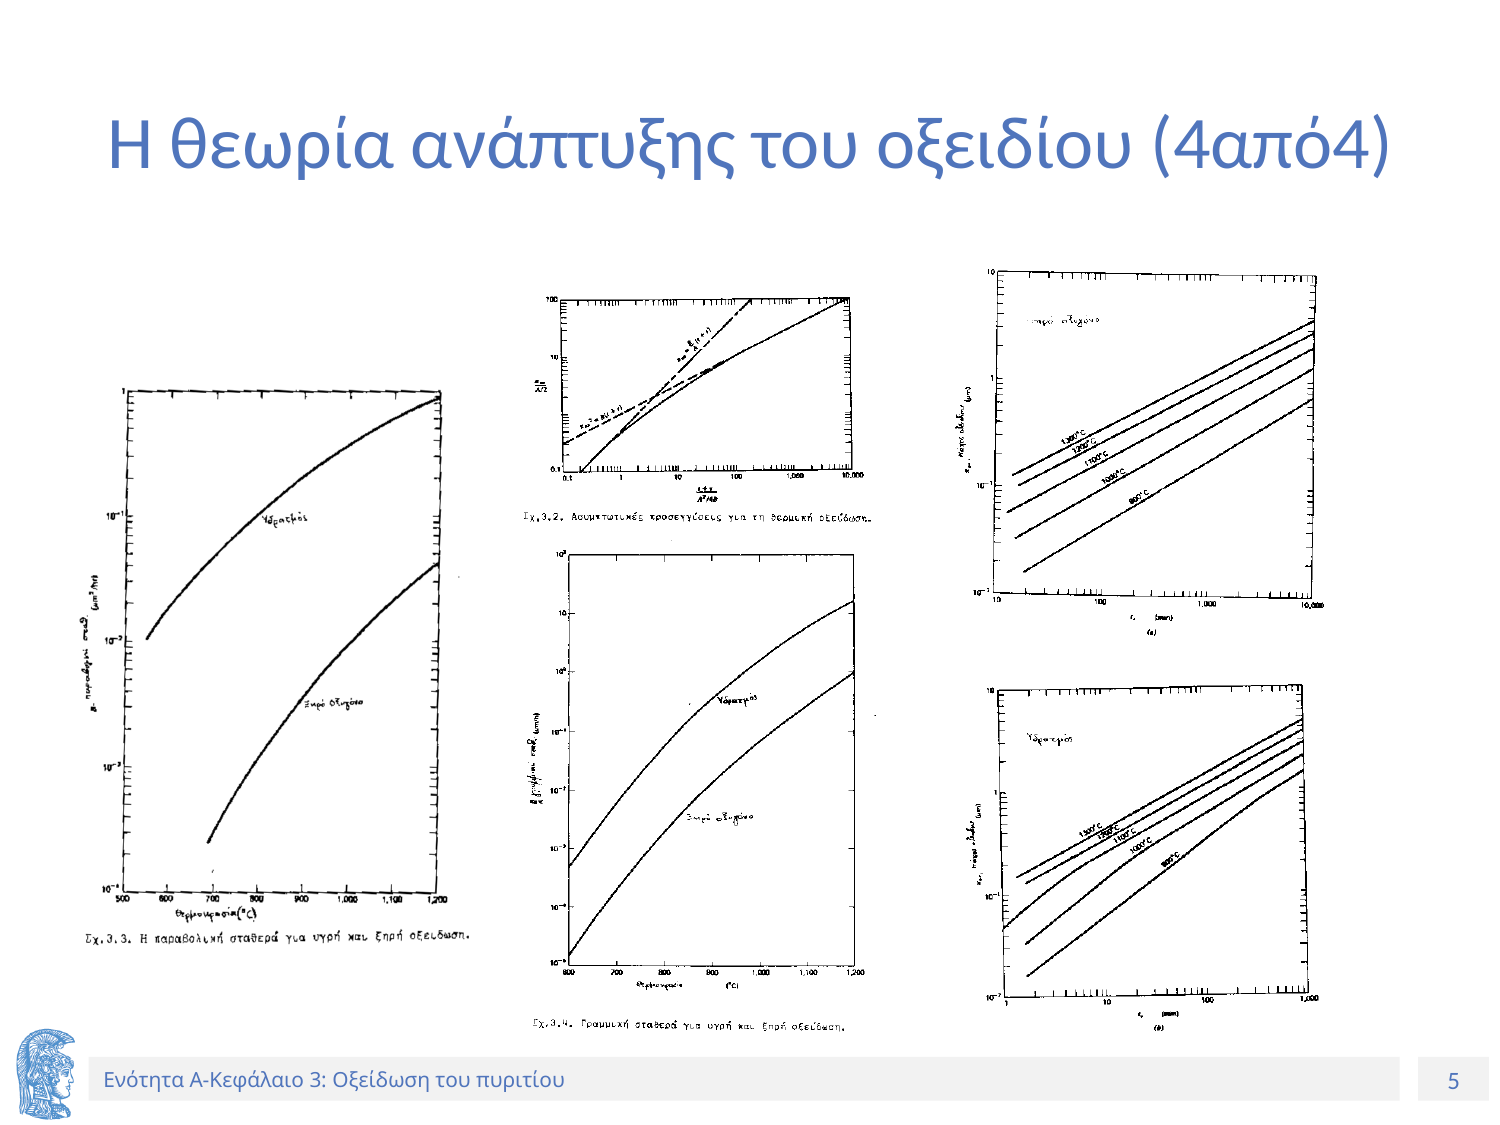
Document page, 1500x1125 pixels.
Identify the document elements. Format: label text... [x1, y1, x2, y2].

picture [53, 354, 509, 978]
title Η θεωρία ανάπτυξης του οξειδίου (4από4) [75, 45, 1425, 233]
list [938, 261, 1382, 644]
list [519, 290, 887, 1041]
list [962, 672, 1383, 1043]
picture [9, 1025, 81, 1120]
